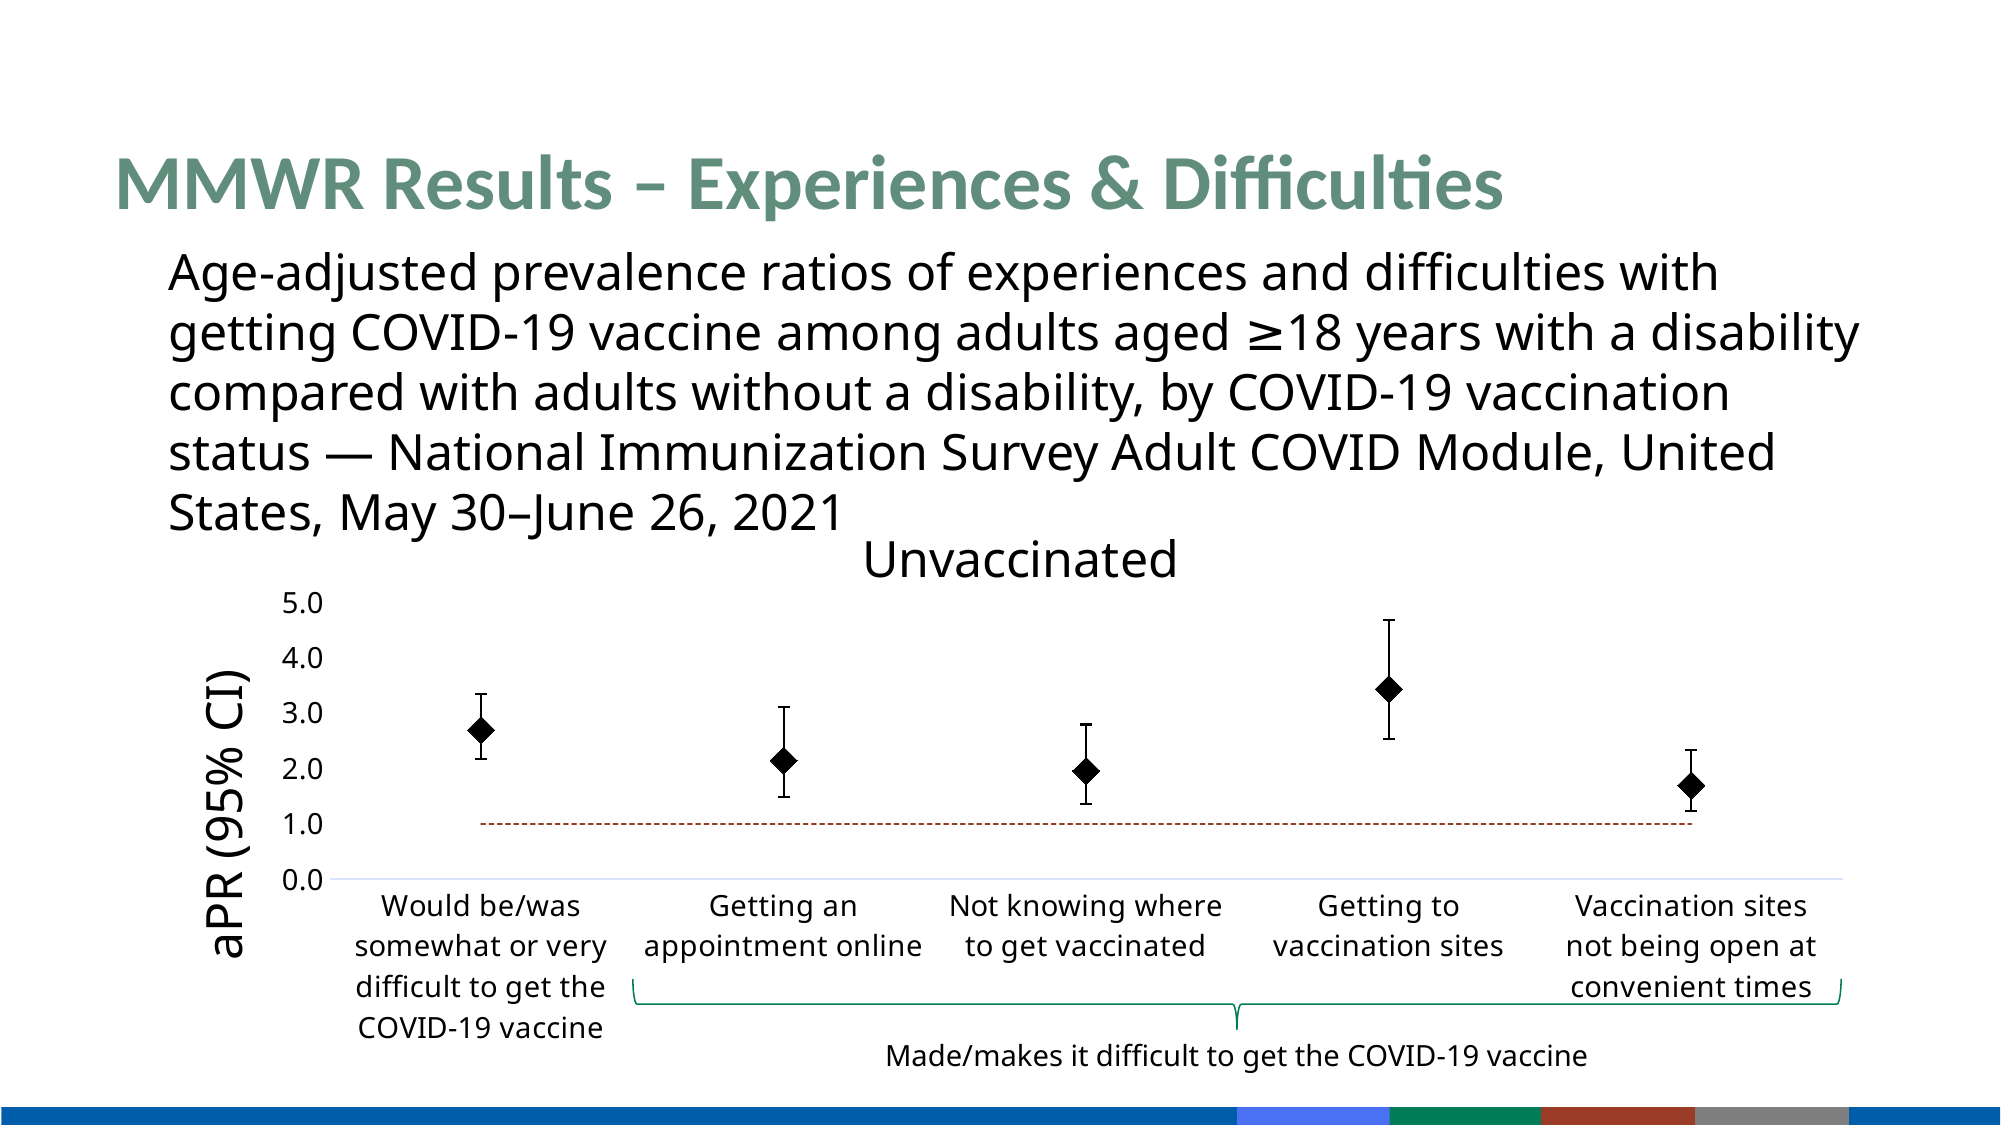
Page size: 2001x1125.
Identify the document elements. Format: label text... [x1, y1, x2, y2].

title MMWR Results – Experiences & Difficulties [99, 45, 1900, 233]
chart [174, 489, 1869, 1050]
text_box Age-adjusted prevalence ratios of experiences and difficulties with getting COVID-19 vaccine among adults aged ≥18 years with a disability compared with adults without a disability, by COVID-19 vaccination status — National Immunization Survey Adult COVID Module, United States, May 30–June 26, 2021 [153, 232, 1889, 548]
picture [1, 1097, 2001, 1125]
text_box Made/makes it difficult to get the COVID-19 vaccine [841, 1061, 1633, 1080]
